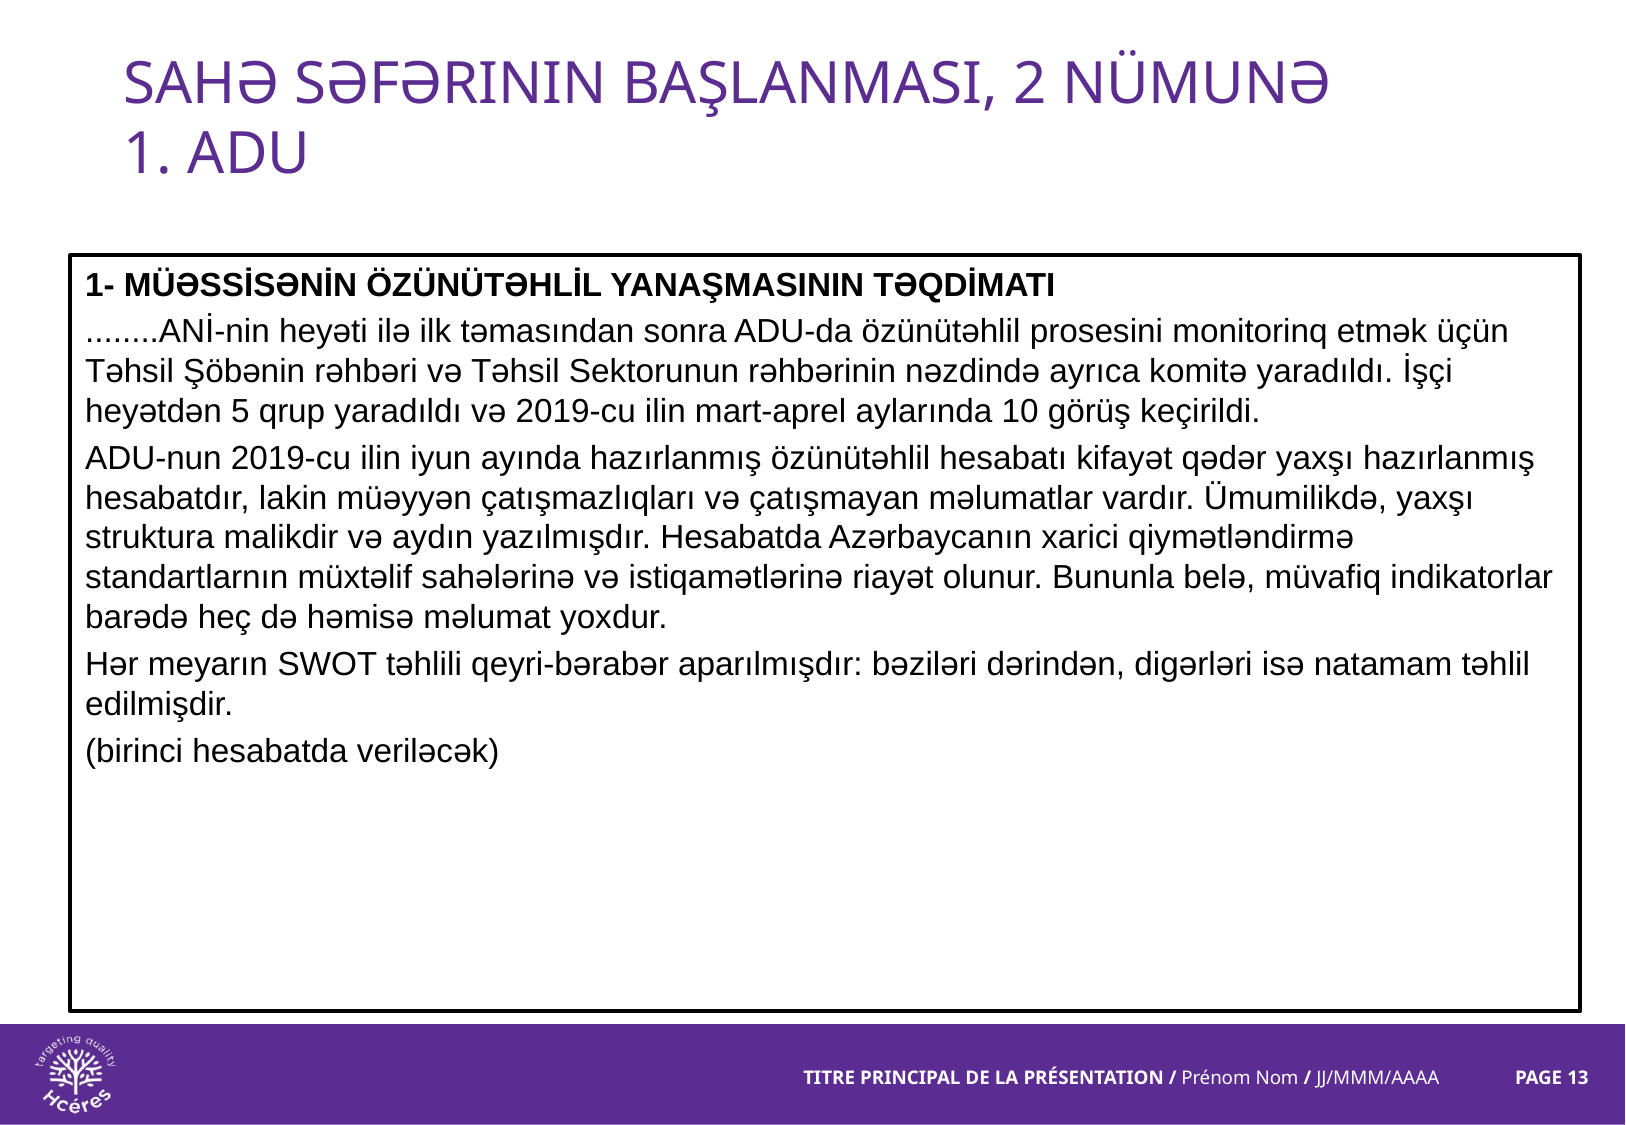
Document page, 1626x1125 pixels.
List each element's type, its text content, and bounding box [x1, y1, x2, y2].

picture [0, 1024, 1625, 1125]
list 1- MÜƏSSİSƏNİN ÖZÜNÜTƏHLİL YANAŞMASININ TƏQDİMATI ........ANİ-nin heyəti ilə ilk təmasından sonra ADU-da özünütəhlil prosesini monitorinq etmək üçün Təhsil Şöbənin rəhbəri və Təhsil Sektorunun rəhbərinin nəzdində ayrıca komitə yaradıldı. İşçi heyətdən 5 qrup yaradıldı və 2019-cu ilin mart-aprel aylarında 10 görüş keçirildi. ADU-nun 2019-cu ilin iyun ayında hazırlanmış özünütəhlil hesabatı kifayət qədər yaxşı hazırlanmış hesabatdır, lakin müəyyən çatışmazlıqları və çatışmayan məlumatlar vardır. Ümumilikdə, yaxşı struktura malikdir və aydın yazılmışdır. Hesabatda Azərbaycanın xarici qiymətləndirmə standartlarnın müxtəlif sahələrinə və istiqamətlərinə riayət olunur. Bununla belə, müvafiq indikatorlar barədə heç də həmisə məlumat yoxdur. Hər meyarın SWOT təhlili qeyri-bərabər aparılmışdır: bəziləri dərindən, digərləri isə natamam təhlil edilmişdir. (birinci hesabatda veriləcək) [68, 253, 1582, 1013]
title sahə səfərinin başlanması, 2 nümunə 1. ADU [108, 37, 1581, 173]
